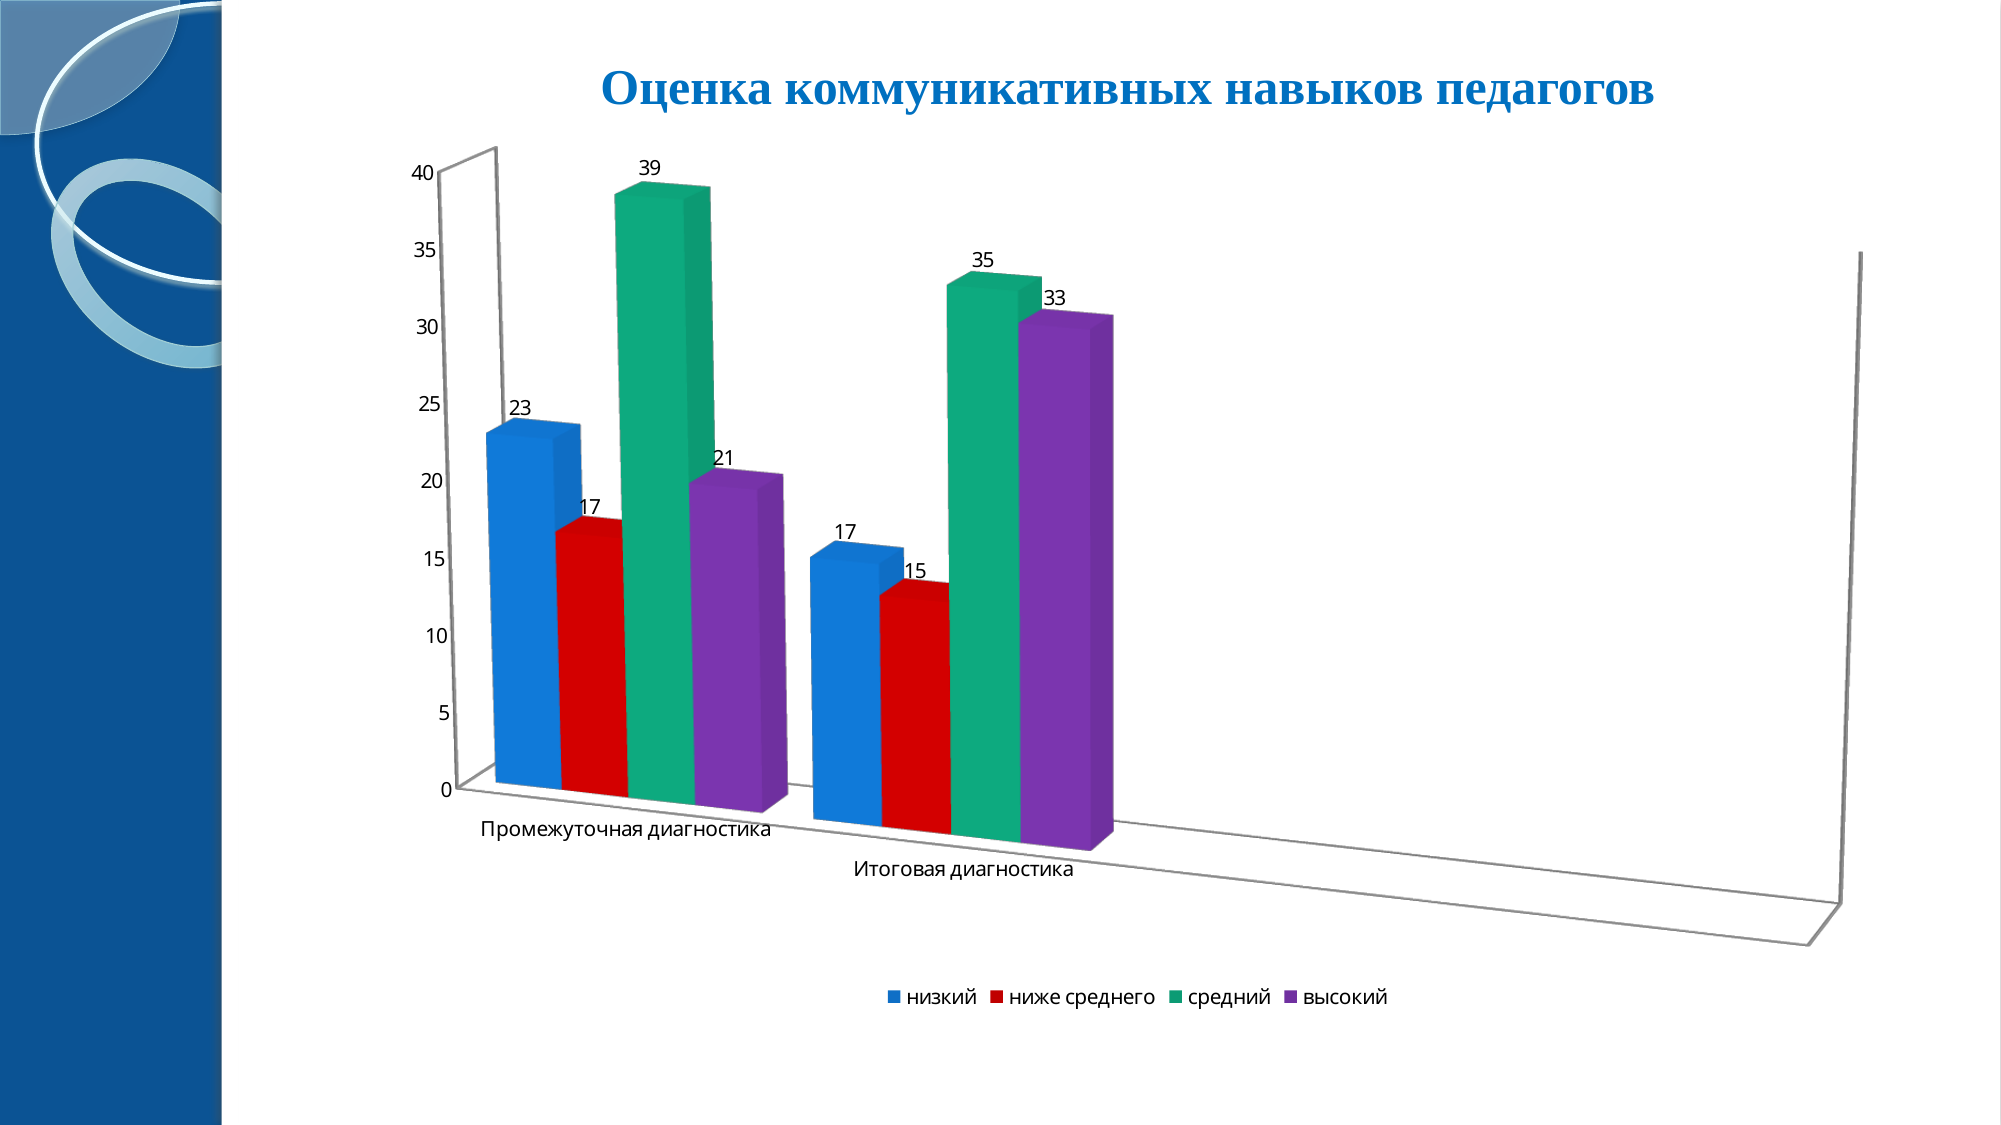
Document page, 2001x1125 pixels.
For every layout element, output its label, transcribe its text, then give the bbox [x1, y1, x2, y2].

title Оценка коммуникативных навыков педагогов [439, 33, 1817, 124]
chart [314, 128, 1961, 1017]
